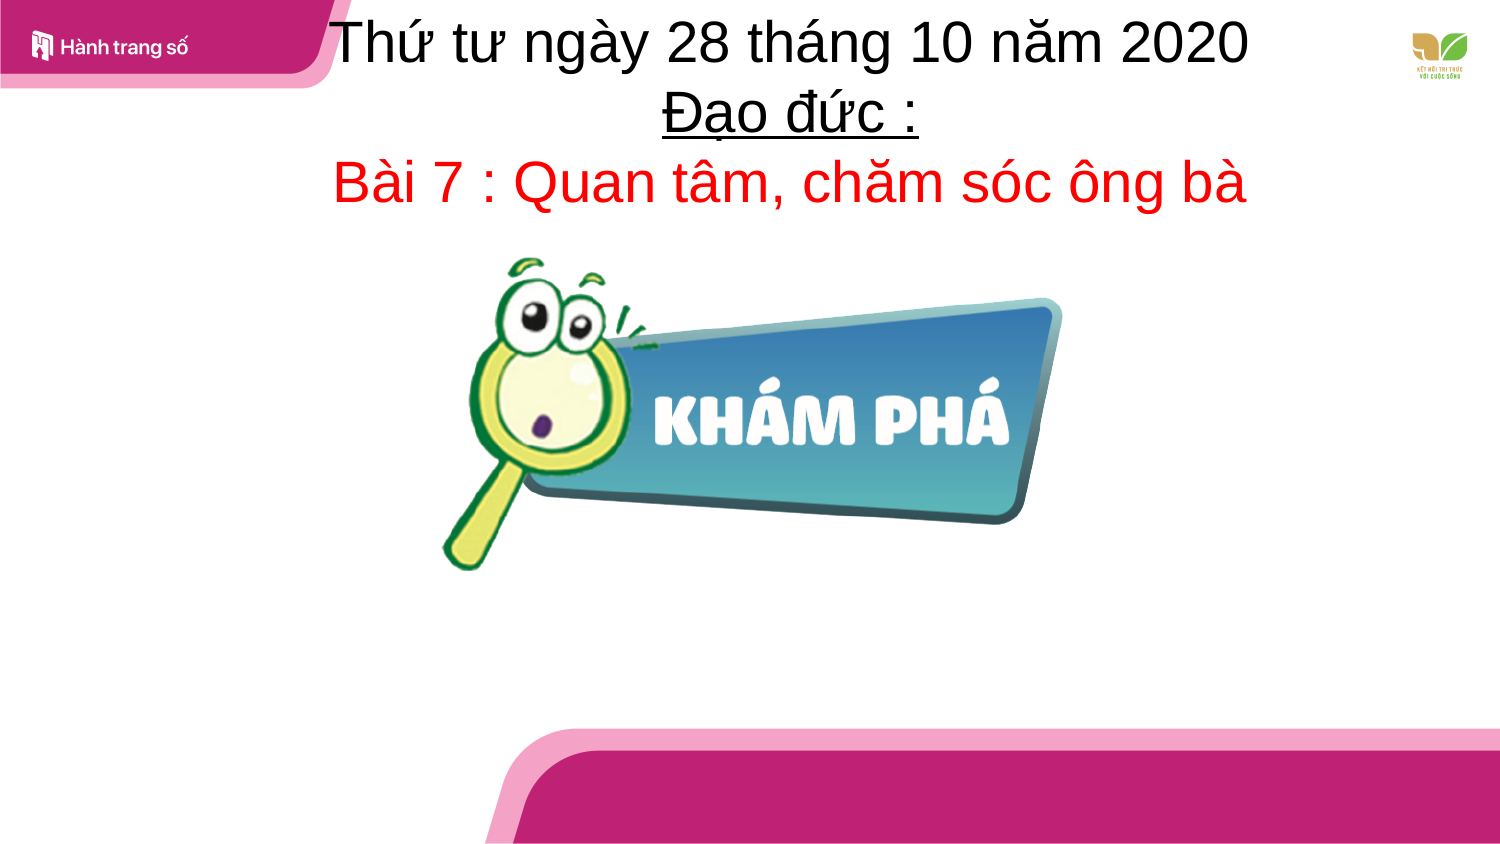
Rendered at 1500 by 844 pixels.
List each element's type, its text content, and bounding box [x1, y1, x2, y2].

picture [0, 0, 1500, 844]
text_box Thứ tư ngày 28 tháng 10 năm 2020 Đạo đức : Bài 7 : Quan tâm, chăm sóc ông bà [62, 0, 1500, 222]
